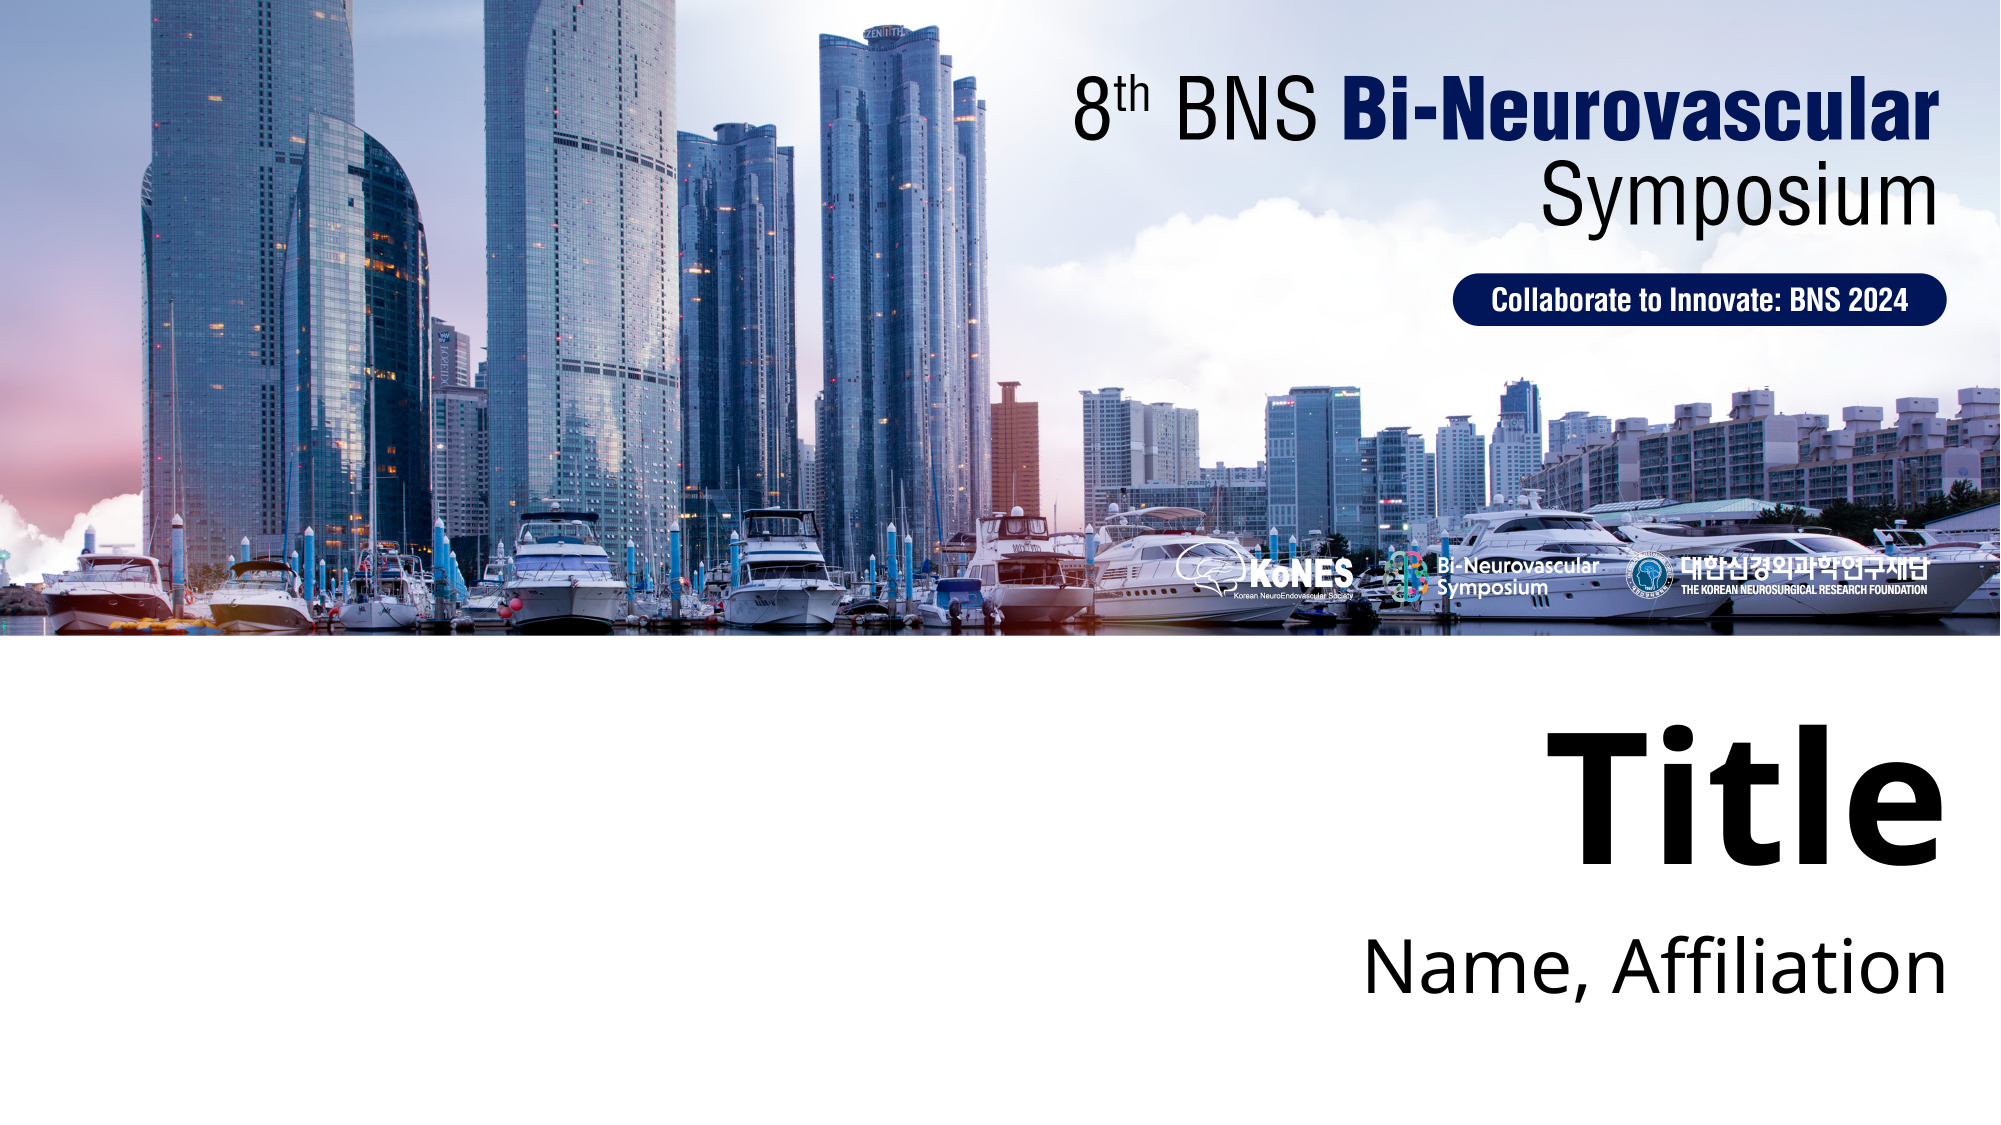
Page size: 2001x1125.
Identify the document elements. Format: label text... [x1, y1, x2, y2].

text_box Title [83, 673, 1965, 909]
text_box Name, Affiliation [83, 911, 1965, 1016]
picture [0, 0, 2000, 1125]
